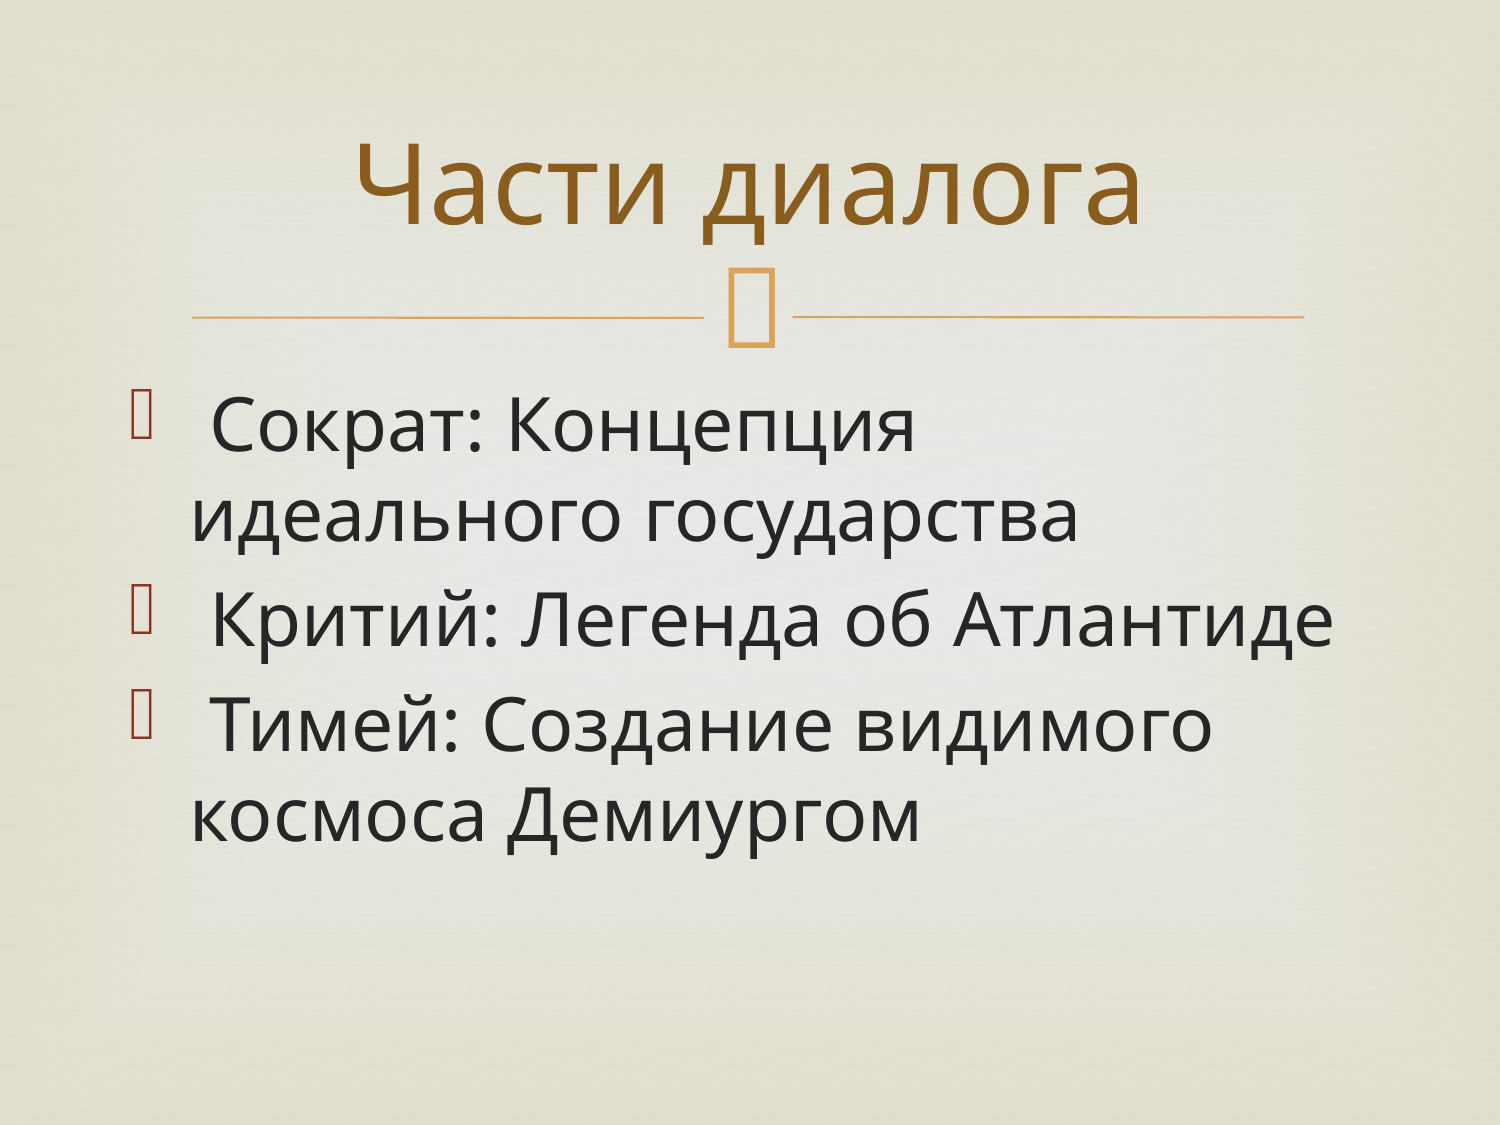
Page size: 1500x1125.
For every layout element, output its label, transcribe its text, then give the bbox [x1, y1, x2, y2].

list Сократ: Концепция идеального государства Критий: Легенда об Атлантиде Тимей: Создание видимого космоса Демиургом [114, 368, 1386, 1005]
title Части диалога [112, 93, 1386, 267]
